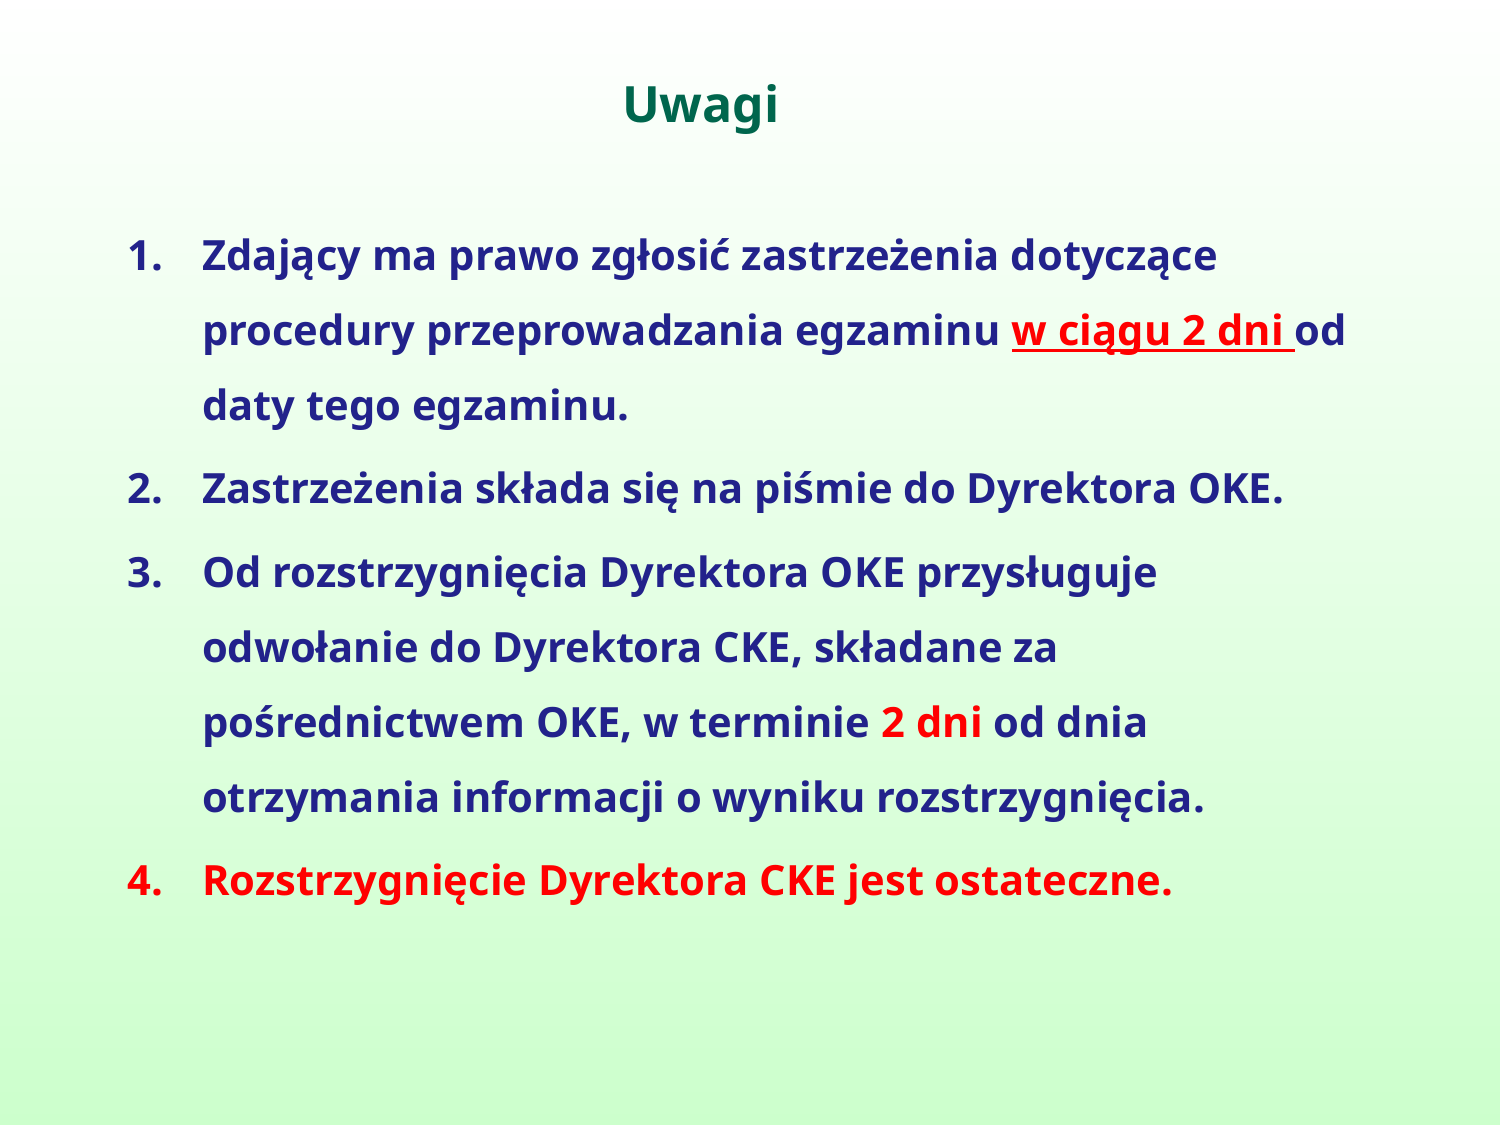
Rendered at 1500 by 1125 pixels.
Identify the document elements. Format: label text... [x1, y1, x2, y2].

list Zdający ma prawo zgłosić zastrzeżenia dotyczące procedury przeprowadzania egzaminu w ciągu 2 dni od daty tego egzaminu. Zastrzeżenia składa się na piśmie do Dyrektora OKE. Od rozstrzygnięcia Dyrektora OKE przysługuje odwołanie do Dyrektora CKE, składane za pośrednictwem OKE, w terminie 2 dni od dnia otrzymania informacji o wyniku rozstrzygnięcia. Rozstrzygnięcie Dyrektora CKE jest ostateczne. [111, 196, 1388, 910]
title Uwagi [88, 54, 1314, 151]
